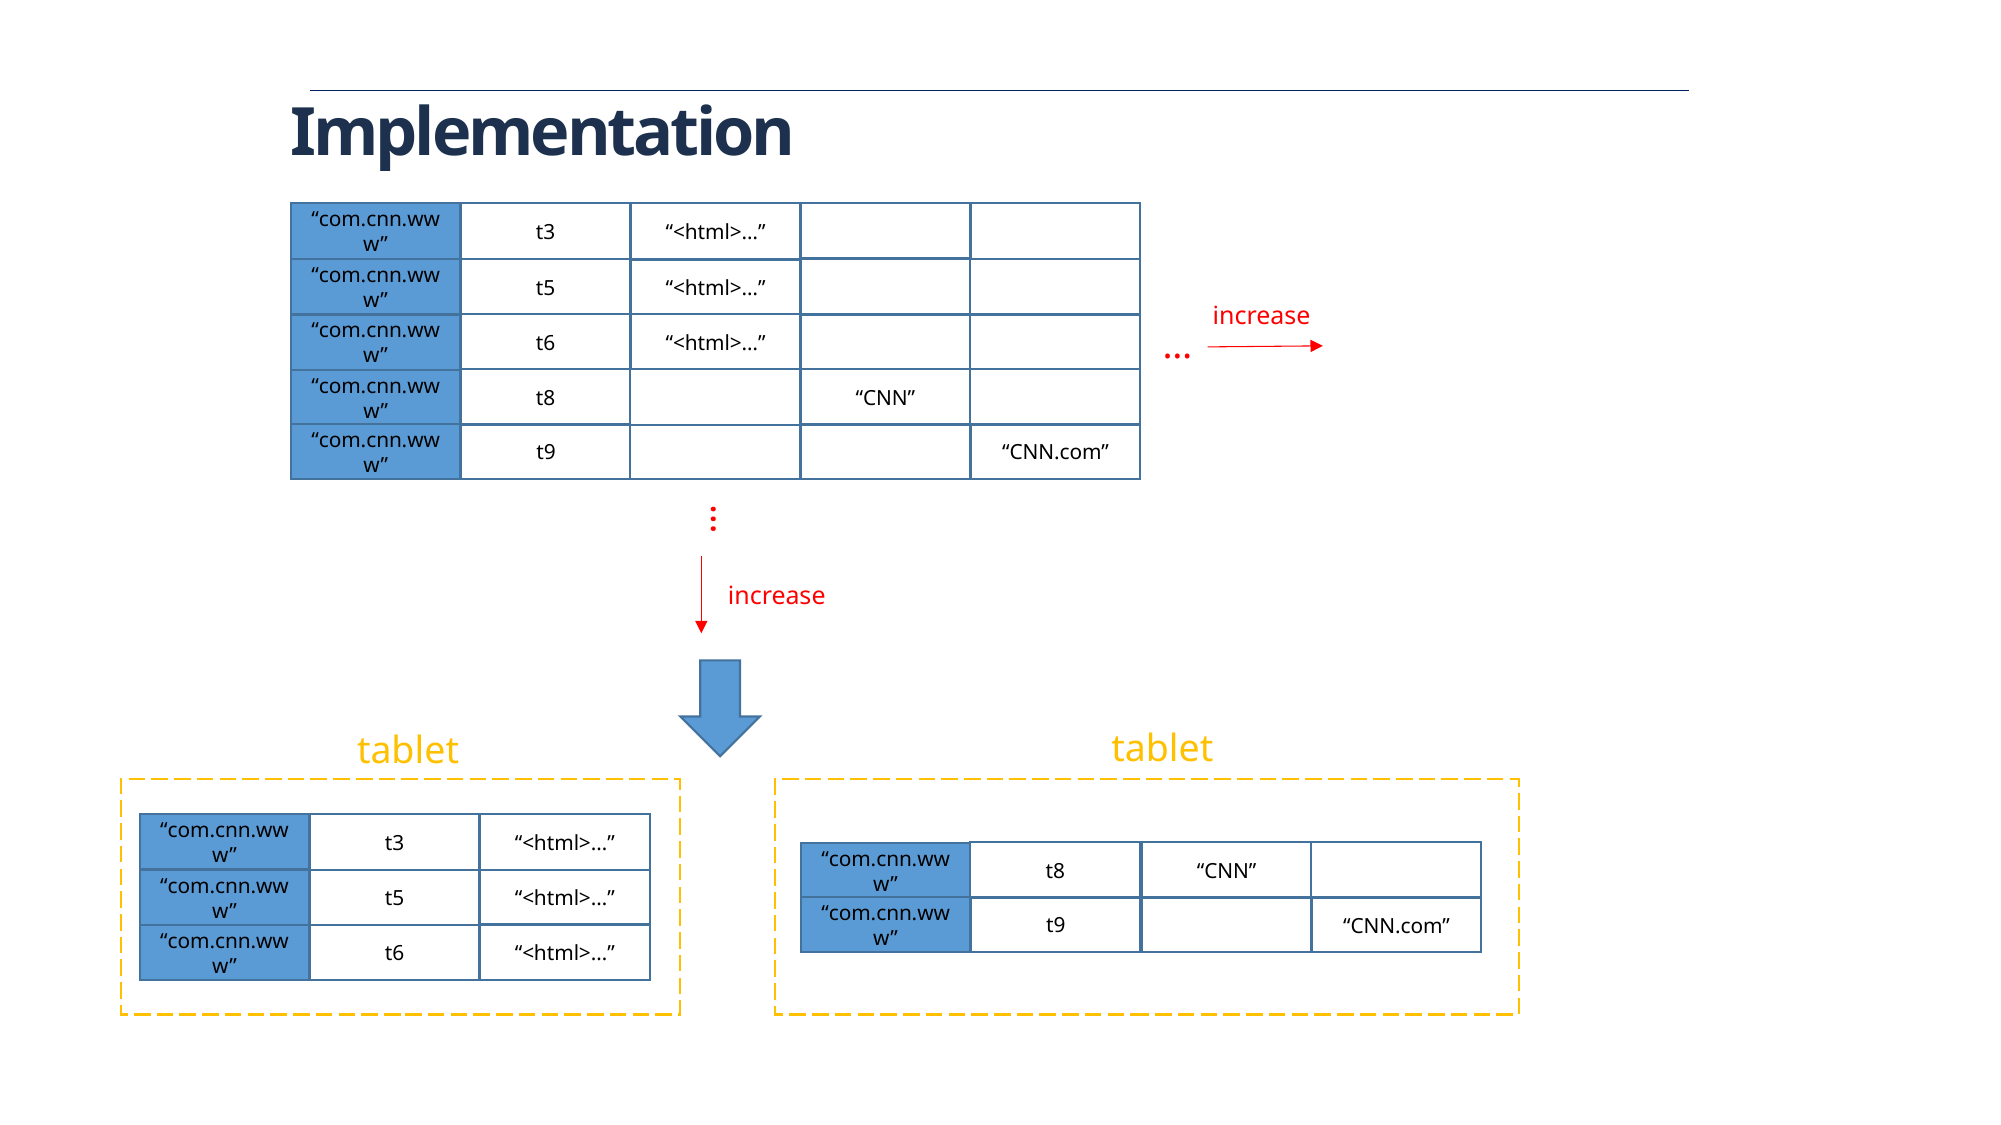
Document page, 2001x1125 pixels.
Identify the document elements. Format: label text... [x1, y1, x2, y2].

text_box [120, 778, 681, 1016]
text_box “com.cnn.www” [290, 423, 460, 480]
text_box [799, 202, 970, 258]
text_box “com.cnn.www” [290, 369, 459, 423]
text_box t9 [460, 423, 631, 480]
text_box “CNN.com” [970, 424, 1141, 480]
text_box [799, 258, 969, 314]
text_box [774, 778, 1520, 1016]
text_box t8 [459, 368, 629, 423]
text_box [677, 659, 763, 758]
text_box “com.cnn.www” [290, 258, 460, 313]
text_box [969, 313, 1141, 368]
text_box [629, 424, 800, 480]
text_box “<html>…” [630, 202, 799, 258]
text_box [629, 368, 800, 424]
text_box “com.cnn.www” [290, 202, 460, 258]
text_box [969, 368, 1141, 424]
text_box t5 [460, 258, 630, 313]
text_box … [1147, 313, 1208, 374]
text_box [970, 202, 1141, 258]
text_box [800, 424, 970, 480]
text_box increase [713, 572, 841, 617]
text_box … [680, 489, 757, 555]
text_box t3 [460, 202, 630, 258]
text_box [969, 258, 1141, 313]
text_box tablet [342, 718, 474, 779]
text_box increase [1197, 292, 1326, 337]
text_box “com.cnn.www” [290, 313, 460, 369]
text_box “<html>…” [630, 313, 799, 368]
text_box tablet [1096, 716, 1229, 777]
text_box t6 [460, 313, 630, 368]
text_box “<html>…” [630, 258, 799, 313]
text_box “CNN” [800, 368, 969, 424]
text_box Implementation [290, 90, 1683, 231]
text_box [799, 314, 969, 368]
